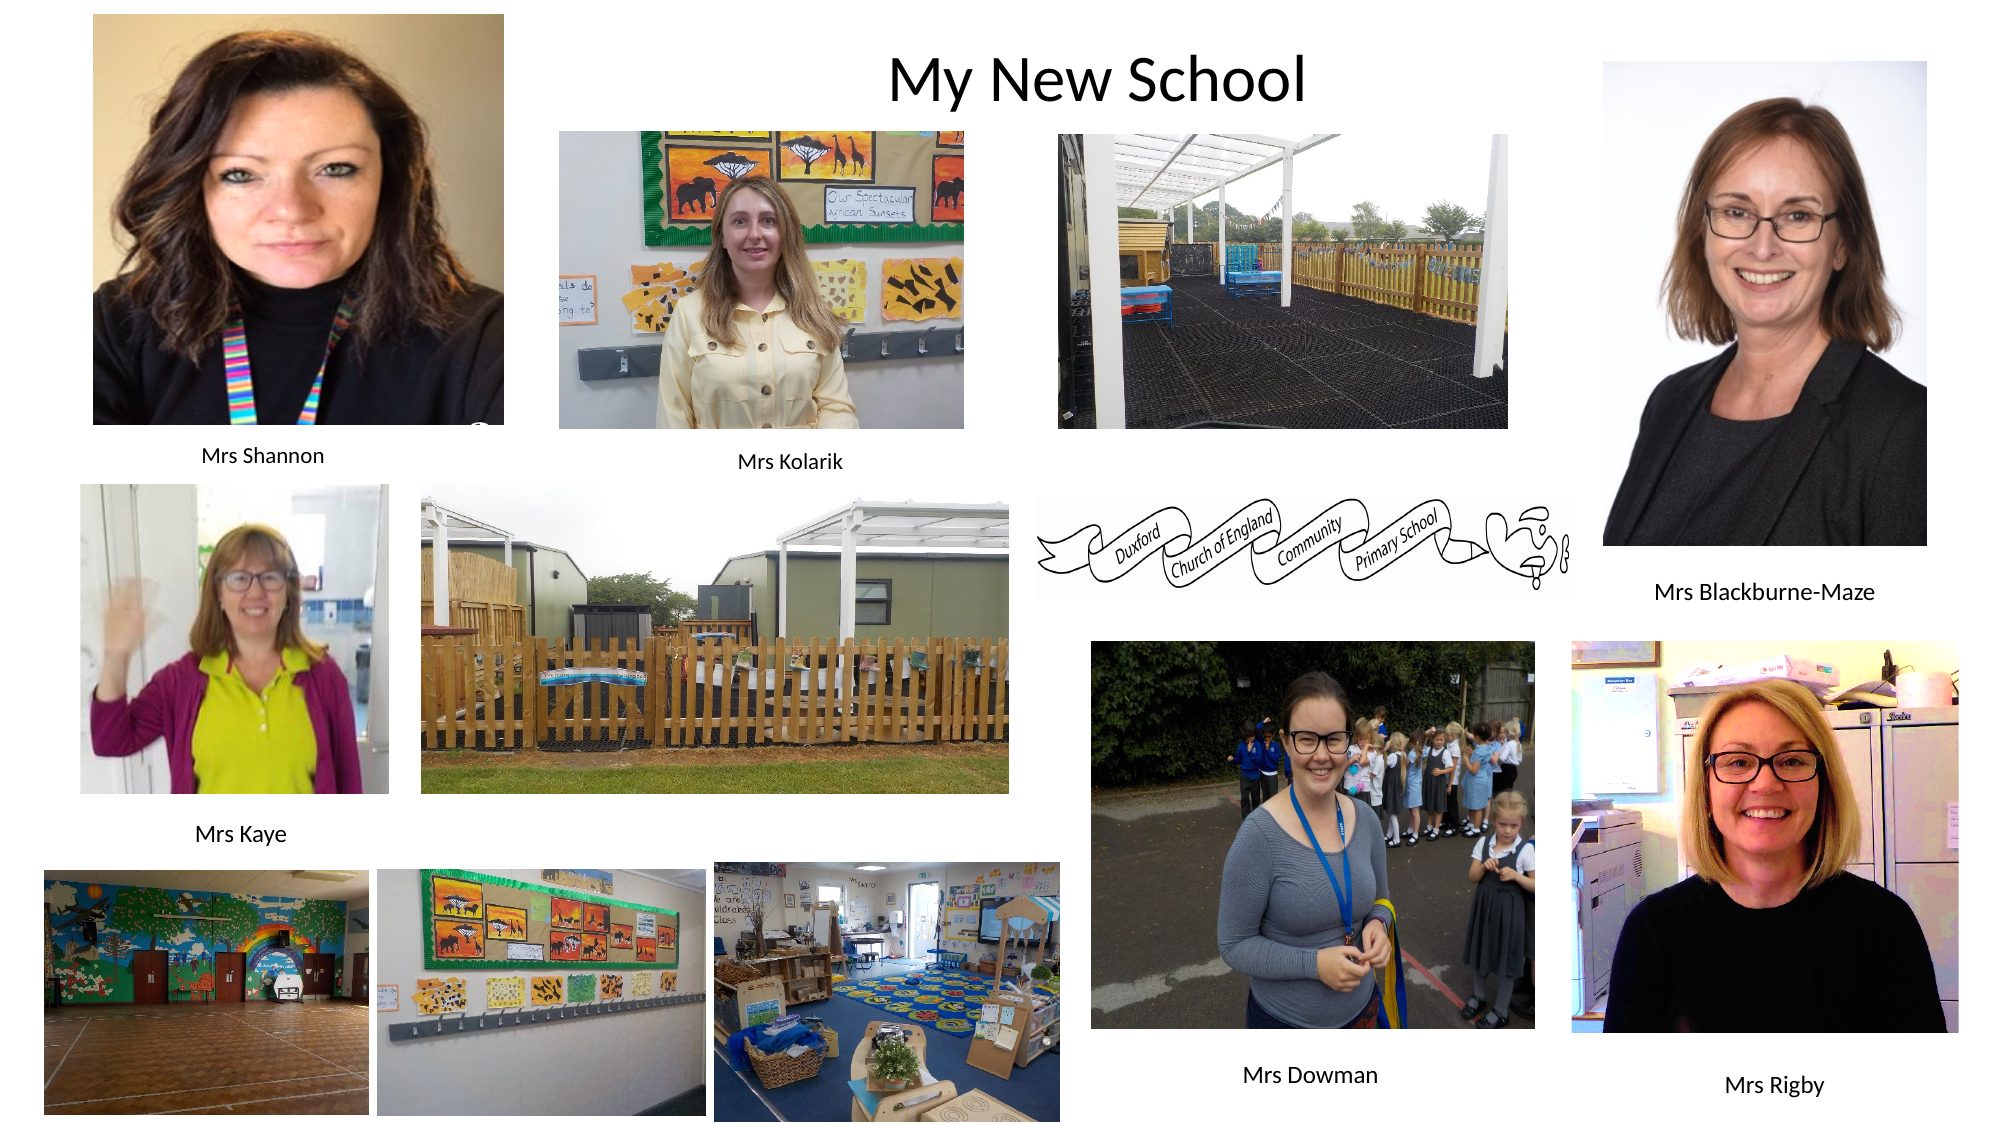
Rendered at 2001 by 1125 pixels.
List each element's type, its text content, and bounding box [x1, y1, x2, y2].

text_box Mrs Rigby [1603, 1060, 1946, 1106]
picture [1091, 641, 1535, 1029]
text_box Mrs Kaye [80, 810, 402, 855]
picture [421, 481, 1009, 794]
picture [377, 869, 706, 1116]
text_box Mrs Shannon [0, 432, 526, 475]
picture [1058, 134, 1508, 429]
picture [714, 862, 1060, 1122]
picture [93, 14, 504, 425]
picture [44, 870, 369, 1115]
picture [80, 484, 389, 794]
text_box Mrs Blackburne-Maze [1603, 567, 1927, 613]
picture [1037, 497, 1569, 599]
text_box Mrs Kolarik [633, 439, 996, 481]
text_box My New School [643, 26, 1552, 122]
picture [1603, 61, 1927, 546]
text_box Mrs Dowman [1103, 1051, 1518, 1097]
picture [559, 131, 964, 429]
picture [1571, 641, 1959, 1033]
